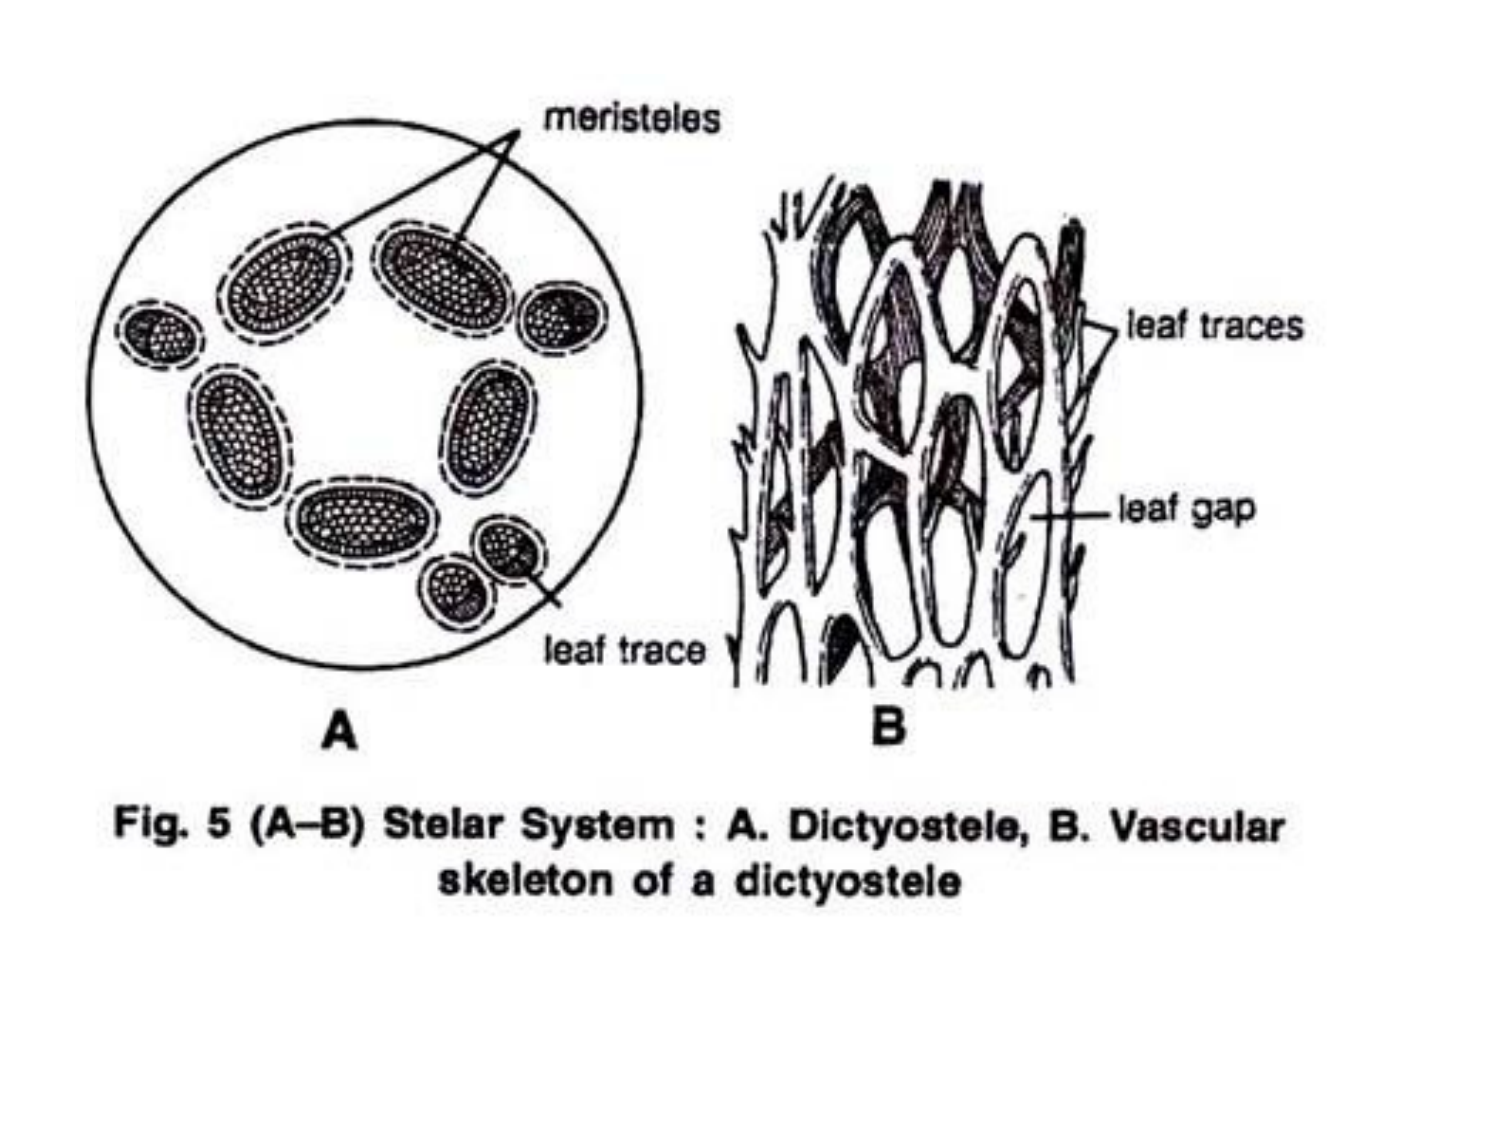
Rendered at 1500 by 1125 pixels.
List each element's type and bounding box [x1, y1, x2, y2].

picture [74, 74, 1364, 926]
